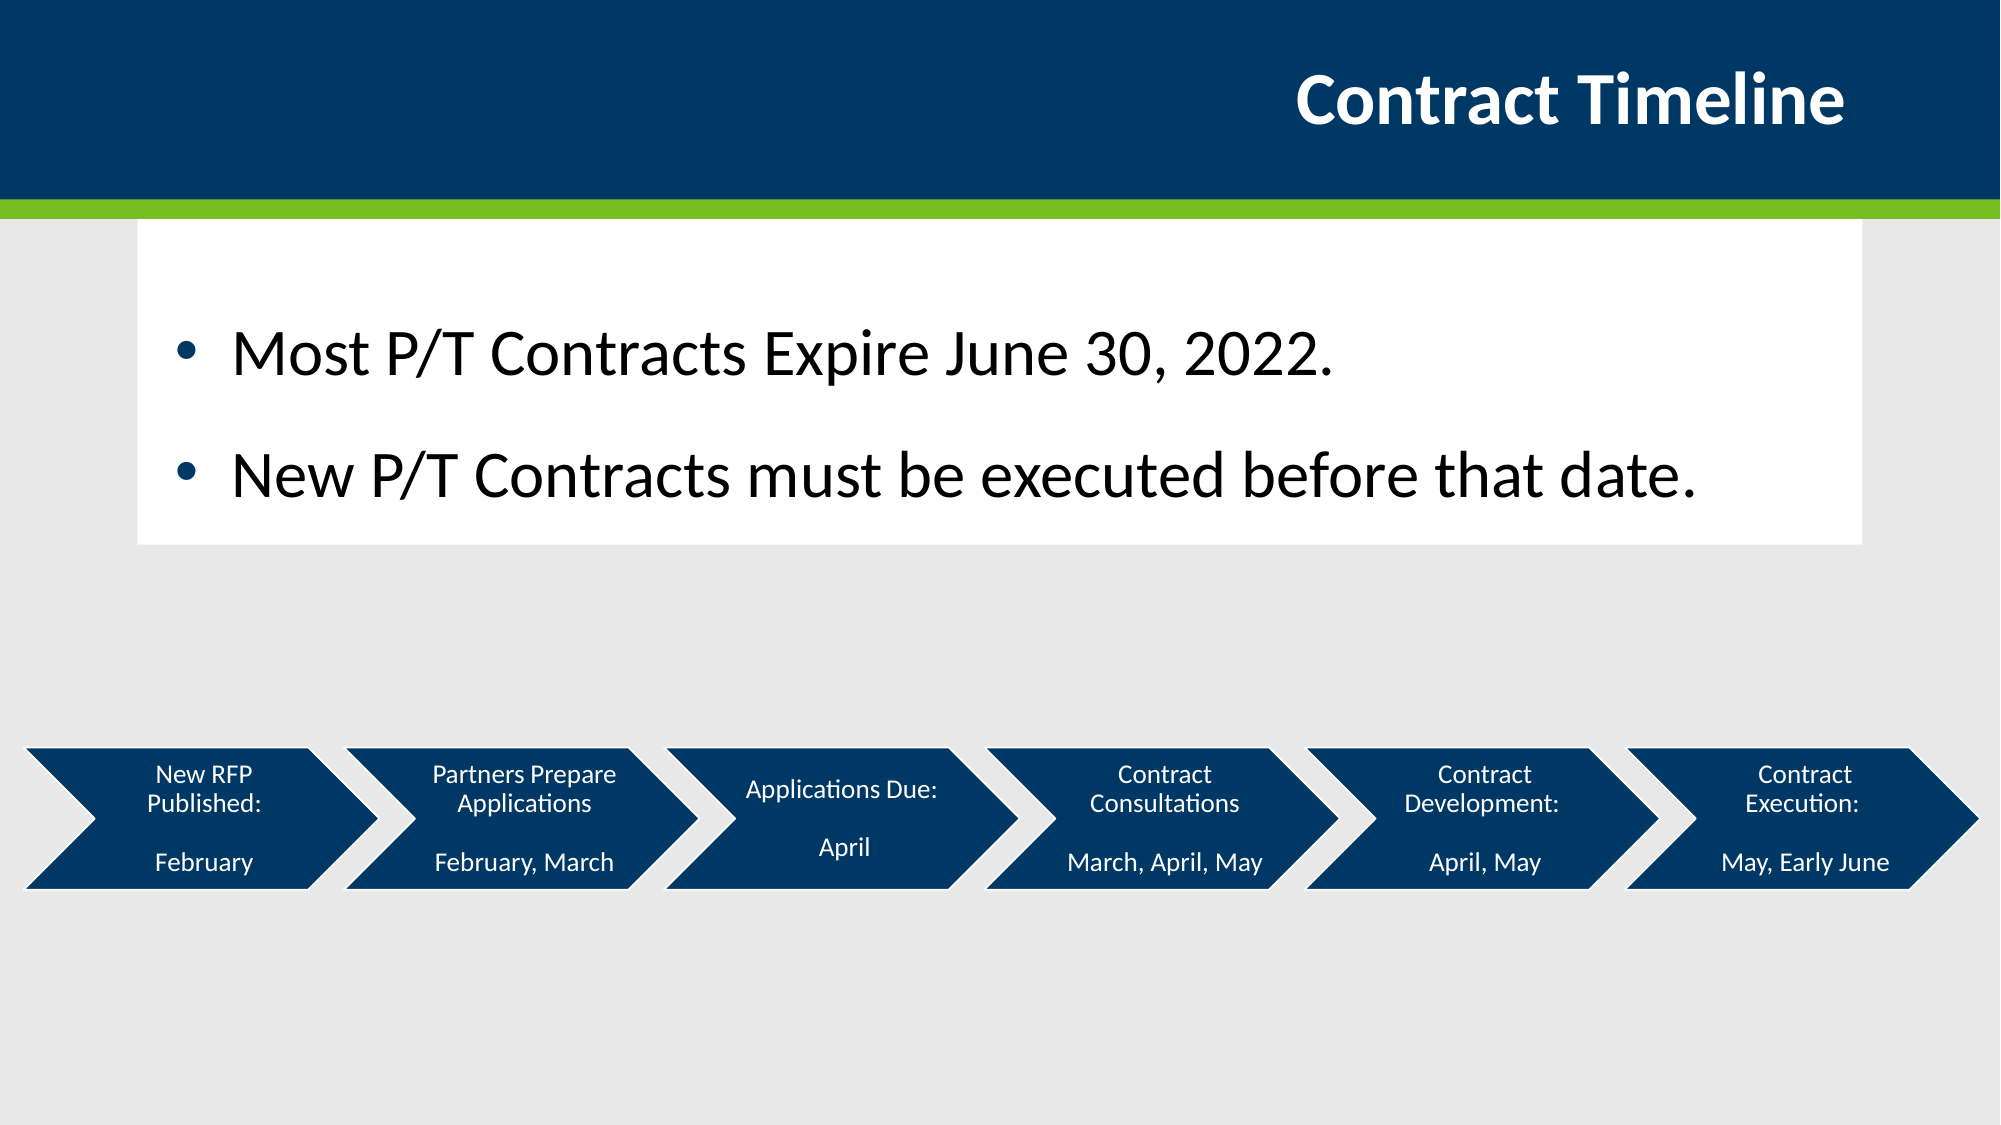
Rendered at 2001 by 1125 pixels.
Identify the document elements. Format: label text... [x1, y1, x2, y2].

list Most P/T Contracts Expire June 30, 2022. New P/T Contracts must be executed before that date. [137, 219, 1863, 536]
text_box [22, 536, 1982, 1101]
title Contract Timeline [137, 24, 1863, 175]
